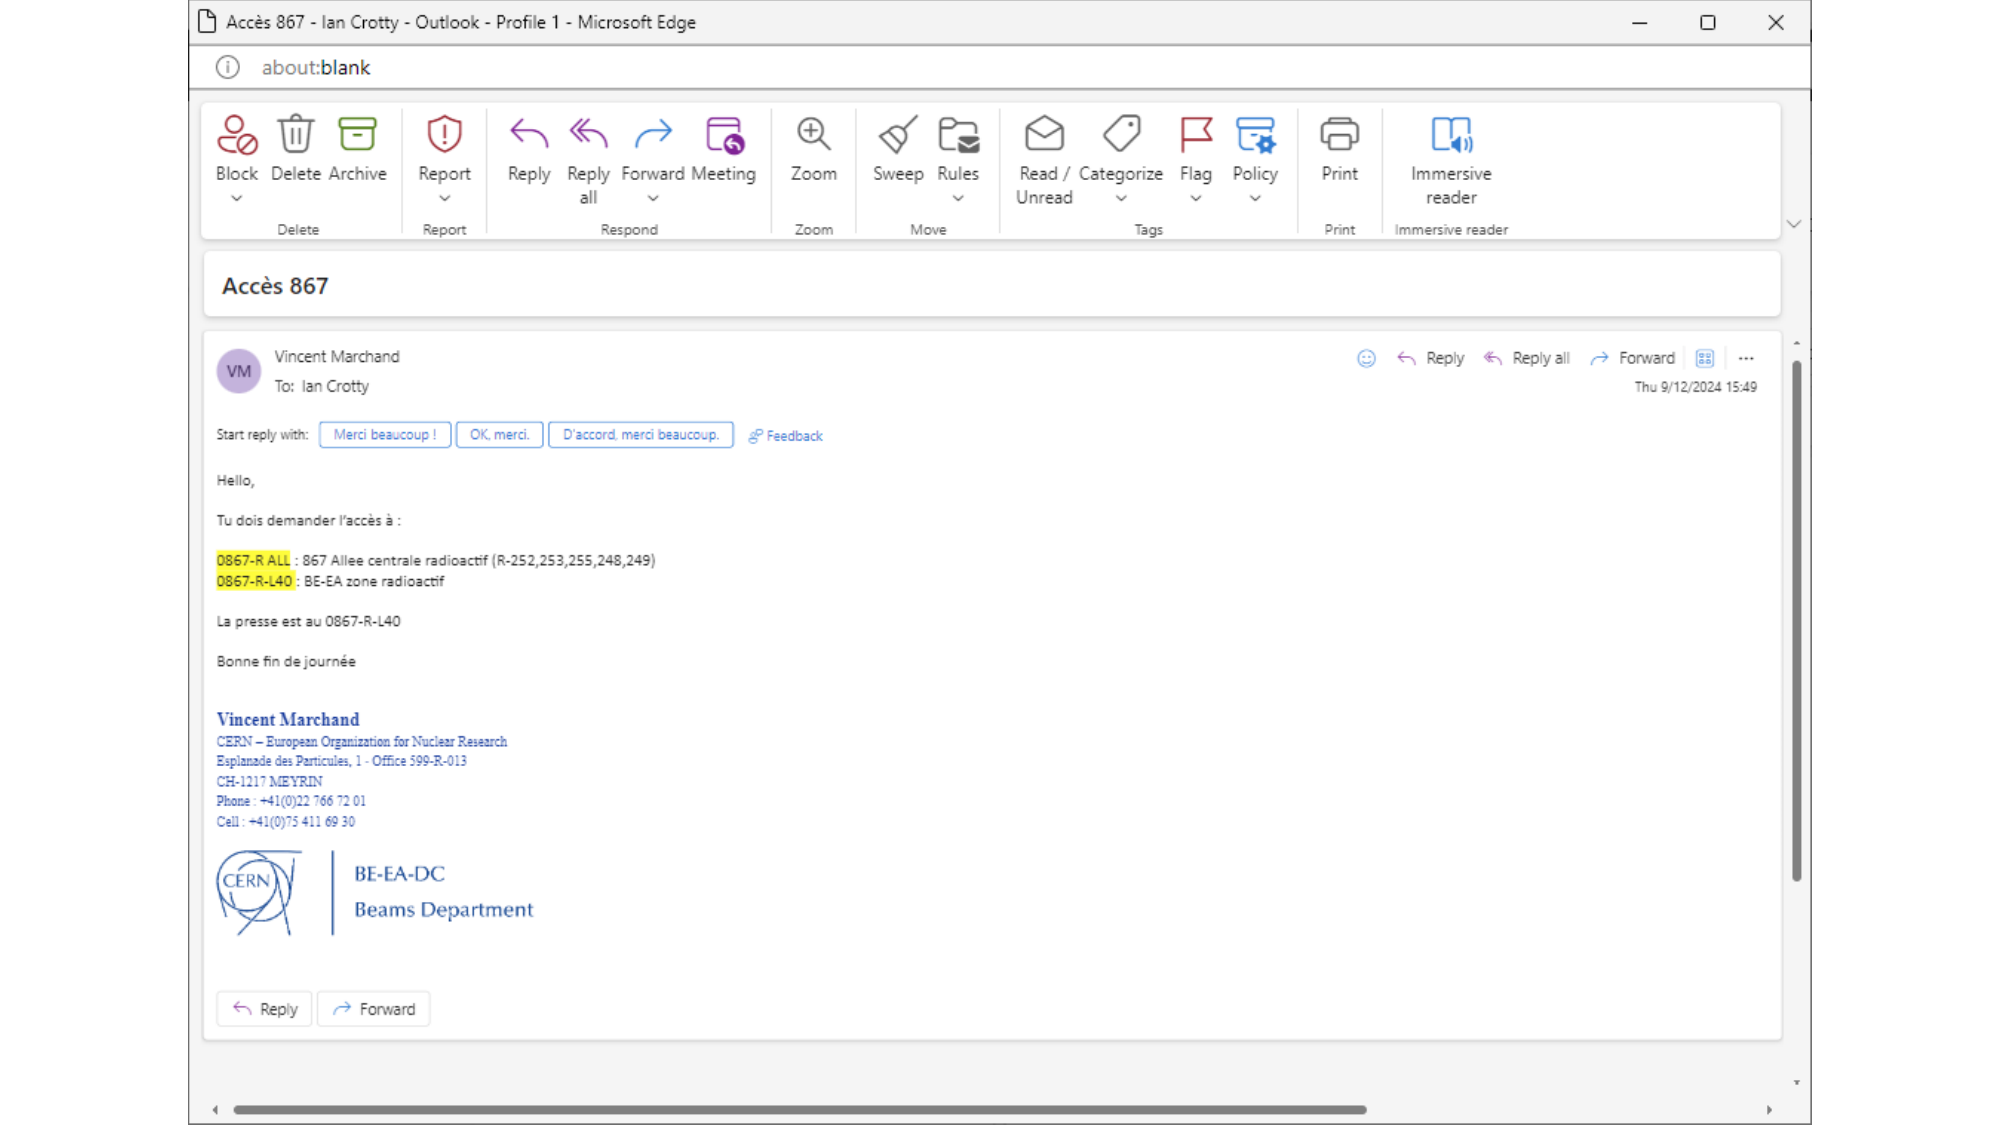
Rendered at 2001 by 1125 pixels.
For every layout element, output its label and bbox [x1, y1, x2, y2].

picture [187, 0, 1812, 1125]
